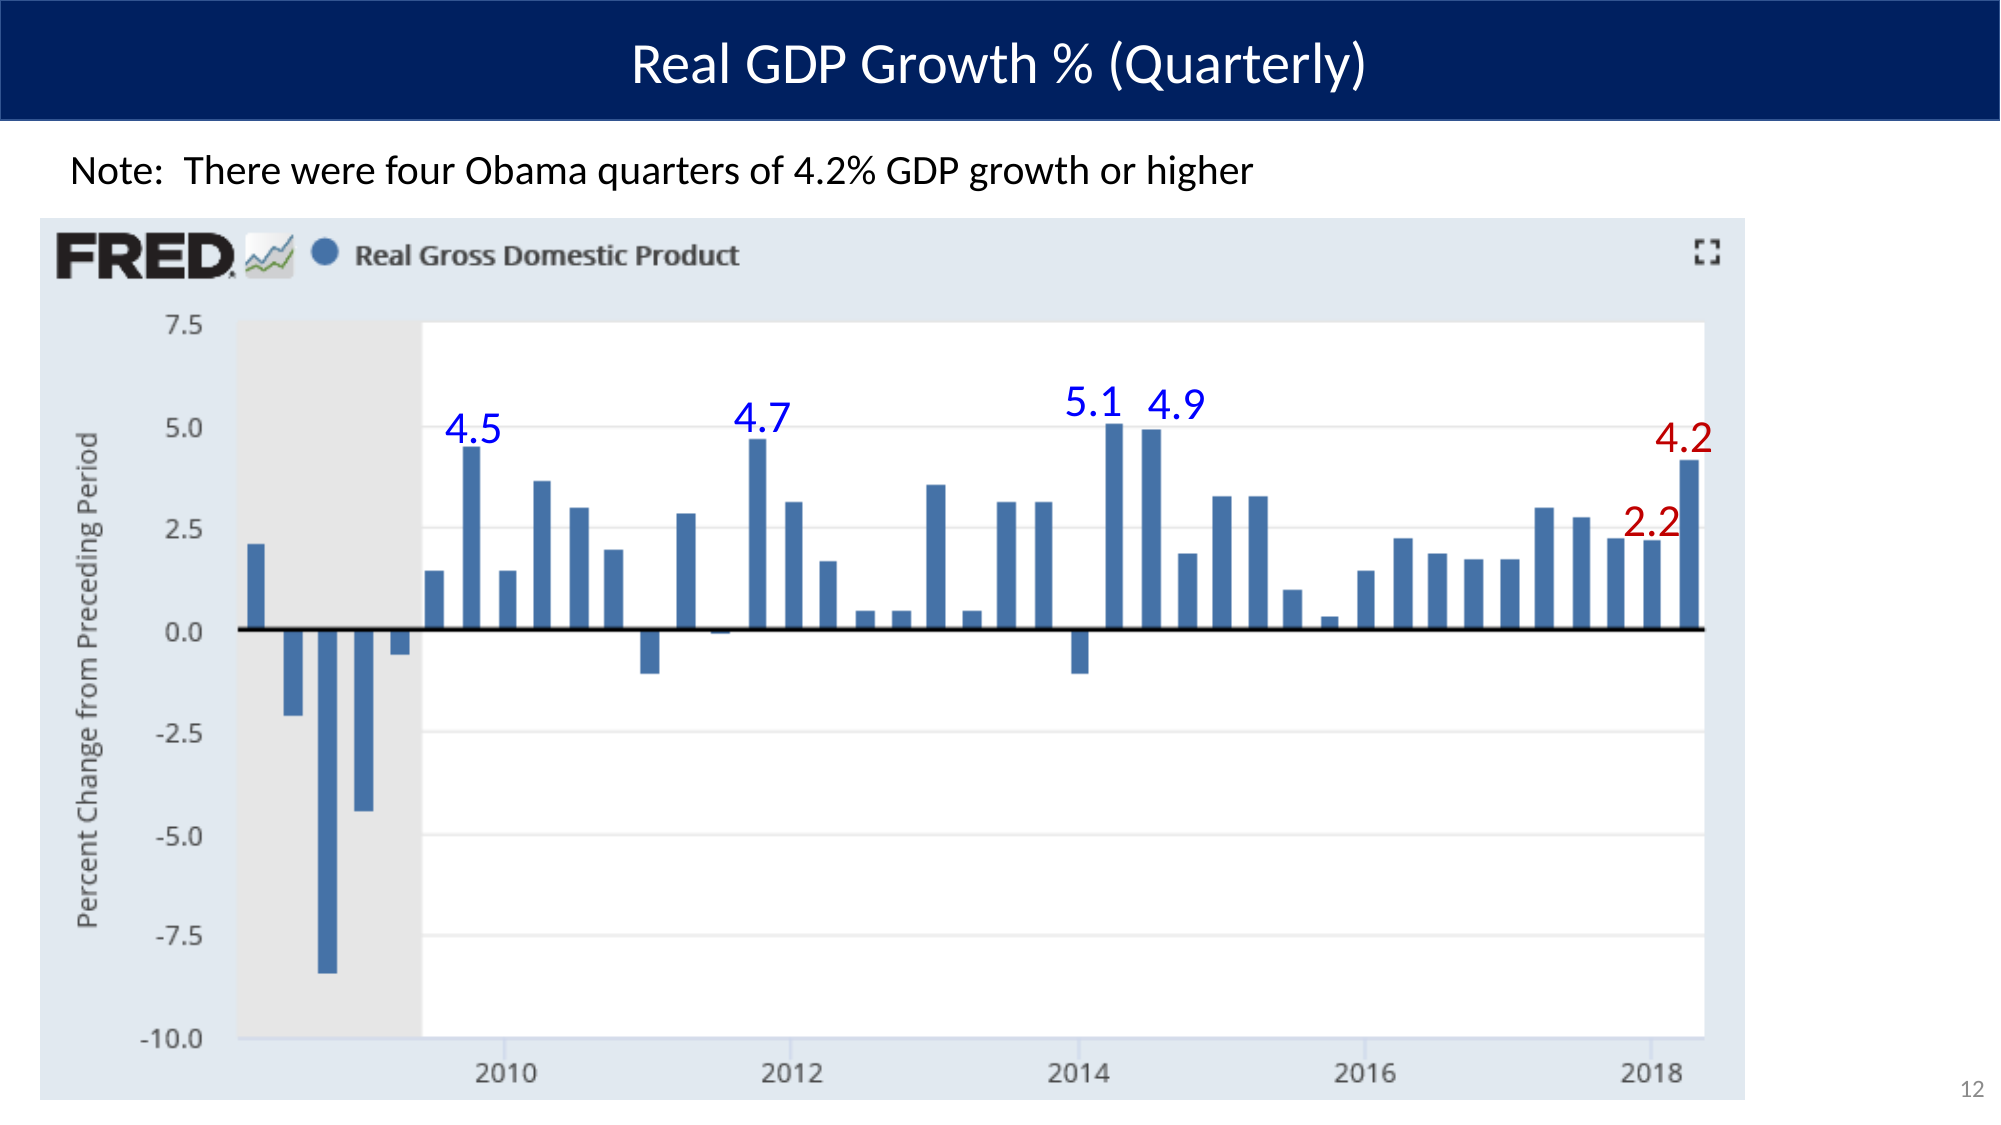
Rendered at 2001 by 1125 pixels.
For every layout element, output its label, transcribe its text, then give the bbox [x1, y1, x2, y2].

text_box Real GDP Growth % (Quarterly) [0, 0, 2000, 121]
slide_number 12 [1550, 1057, 2000, 1118]
picture [40, 218, 1745, 1100]
text_box Note: There were four Obama quarters of 4.2% GDP growth or higher [55, 135, 1270, 200]
